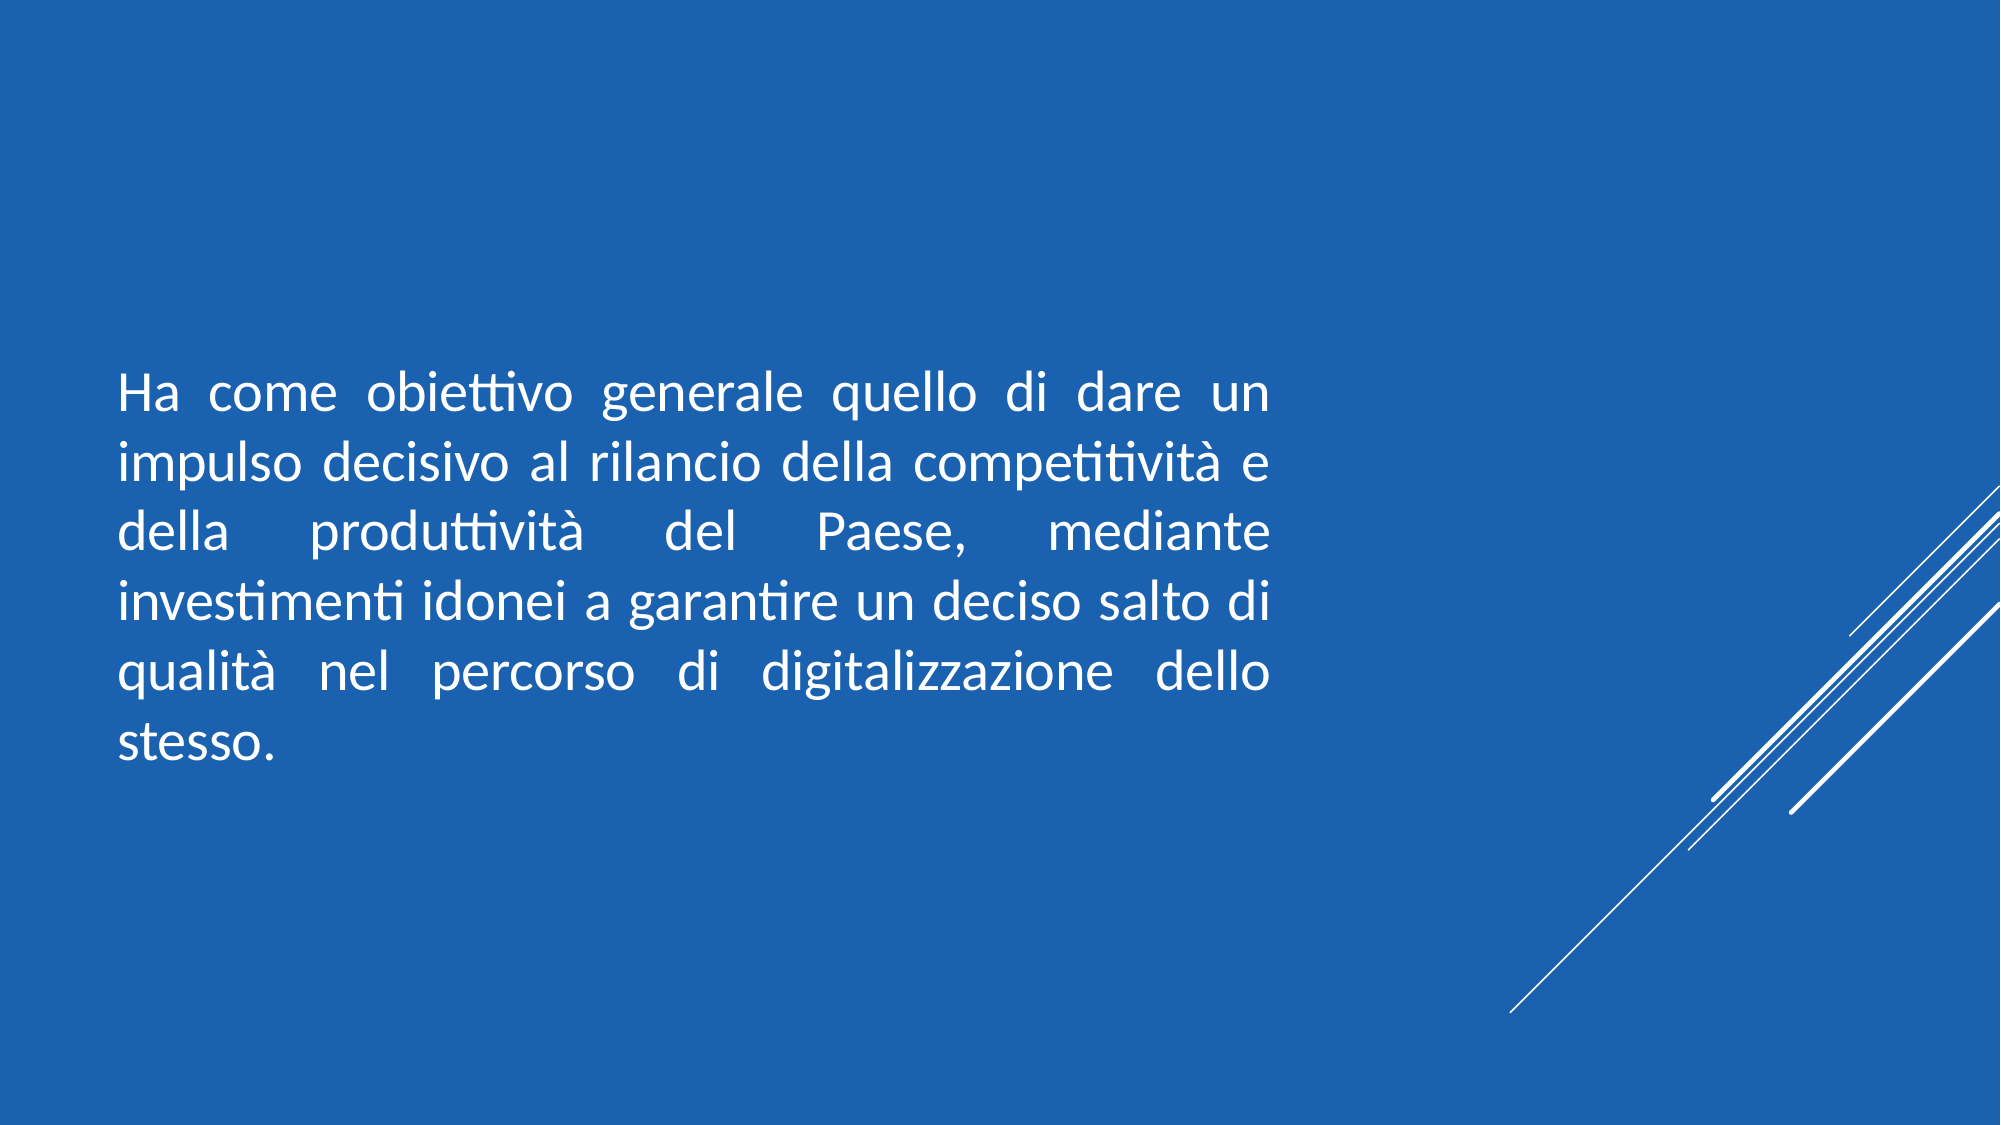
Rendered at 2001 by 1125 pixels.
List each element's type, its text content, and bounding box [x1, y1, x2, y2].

text_box Ha come obiettivo generale quello di dare un impulso decisivo al rilancio della competitività e della produttività del Paese, mediante investimenti idonei a garantire un deciso salto di qualità nel percorso di digitalizzazione dello stesso. [99, 0, 1286, 1125]
